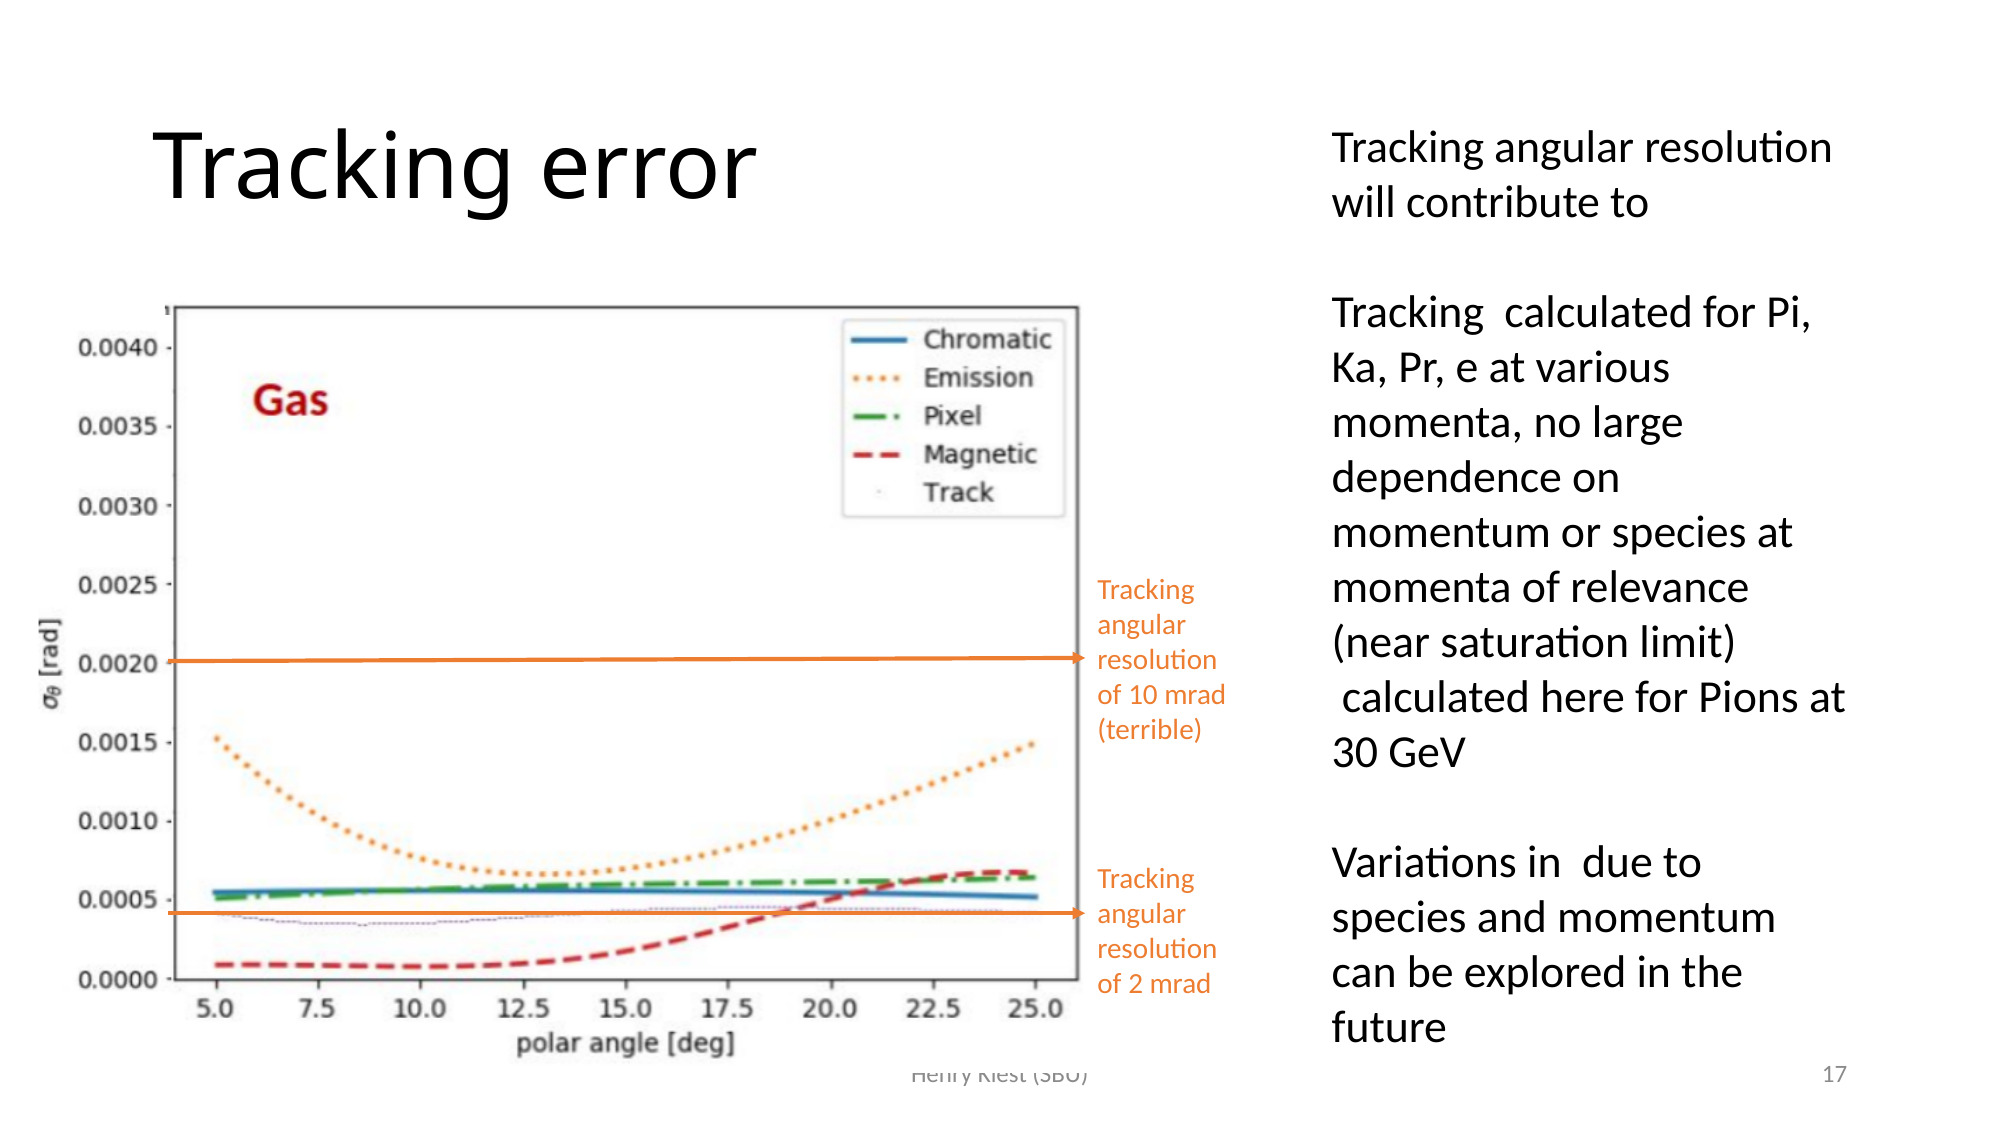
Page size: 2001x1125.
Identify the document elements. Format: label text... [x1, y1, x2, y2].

footer Henry Klest (SBU) [662, 1042, 1338, 1103]
picture [15, 272, 1099, 1073]
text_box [167, 657, 1086, 662]
text_box Tracking angular resolution of 2 mrad [1099, 852, 1260, 1007]
text_box Tracking angular resolution of 10 mrad (terrible) [1099, 562, 1260, 753]
title Tracking error [137, 59, 1863, 278]
slide_number 17 [1412, 1042, 1863, 1103]
